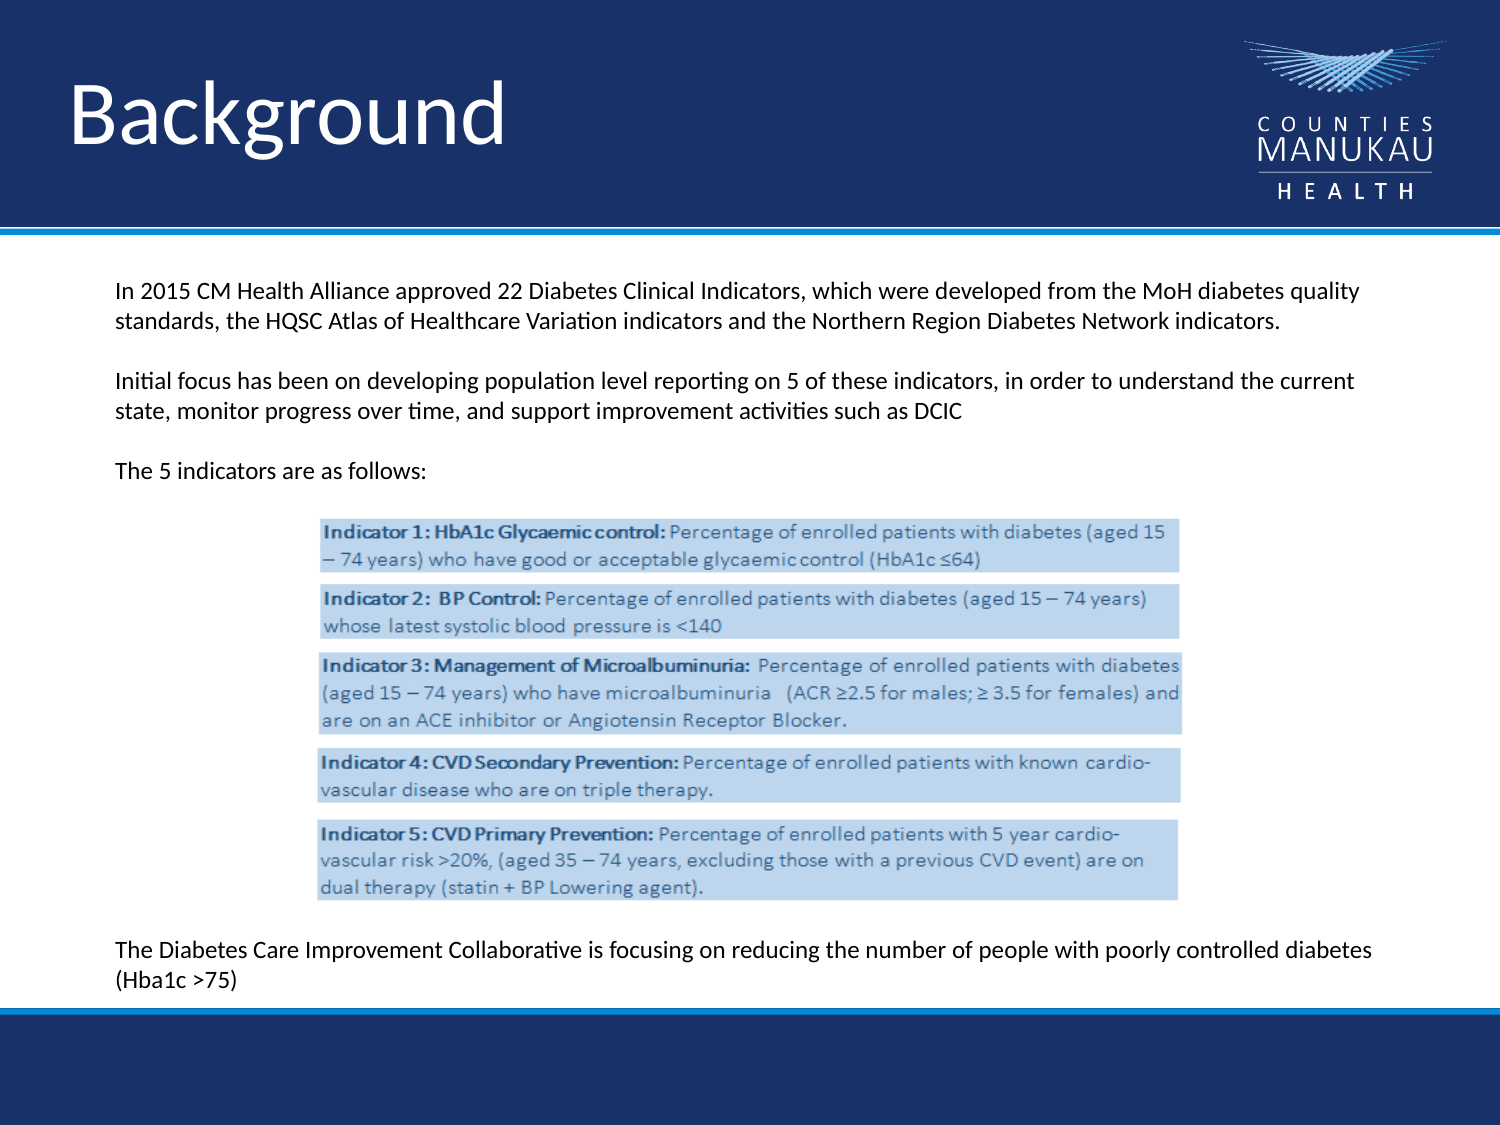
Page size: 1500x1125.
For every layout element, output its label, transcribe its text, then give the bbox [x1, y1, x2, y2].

picture [309, 646, 1191, 912]
text_box In 2015 CM Health Alliance approved 22 Diabetes Clinical Indicators, which were developed from the MoH diabetes quality standards, the HQSC Atlas of Healthcare Variation indicators and the Northern Region Diabetes Network indicators. Initial focus has been on developing population level reporting on 5 of these indicators, in order to understand the current state, monitor progress over time, and support improvement activities such as DCIC The 5 indicators are as follows: The Diabetes Care Improvement Collaborative is focusing on reducing the number of people with poorly controlled diabetes (Hba1c >75) [100, 267, 1400, 1031]
picture [309, 511, 1191, 645]
picture [1234, 30, 1456, 209]
text_box Background [53, 42, 1176, 173]
